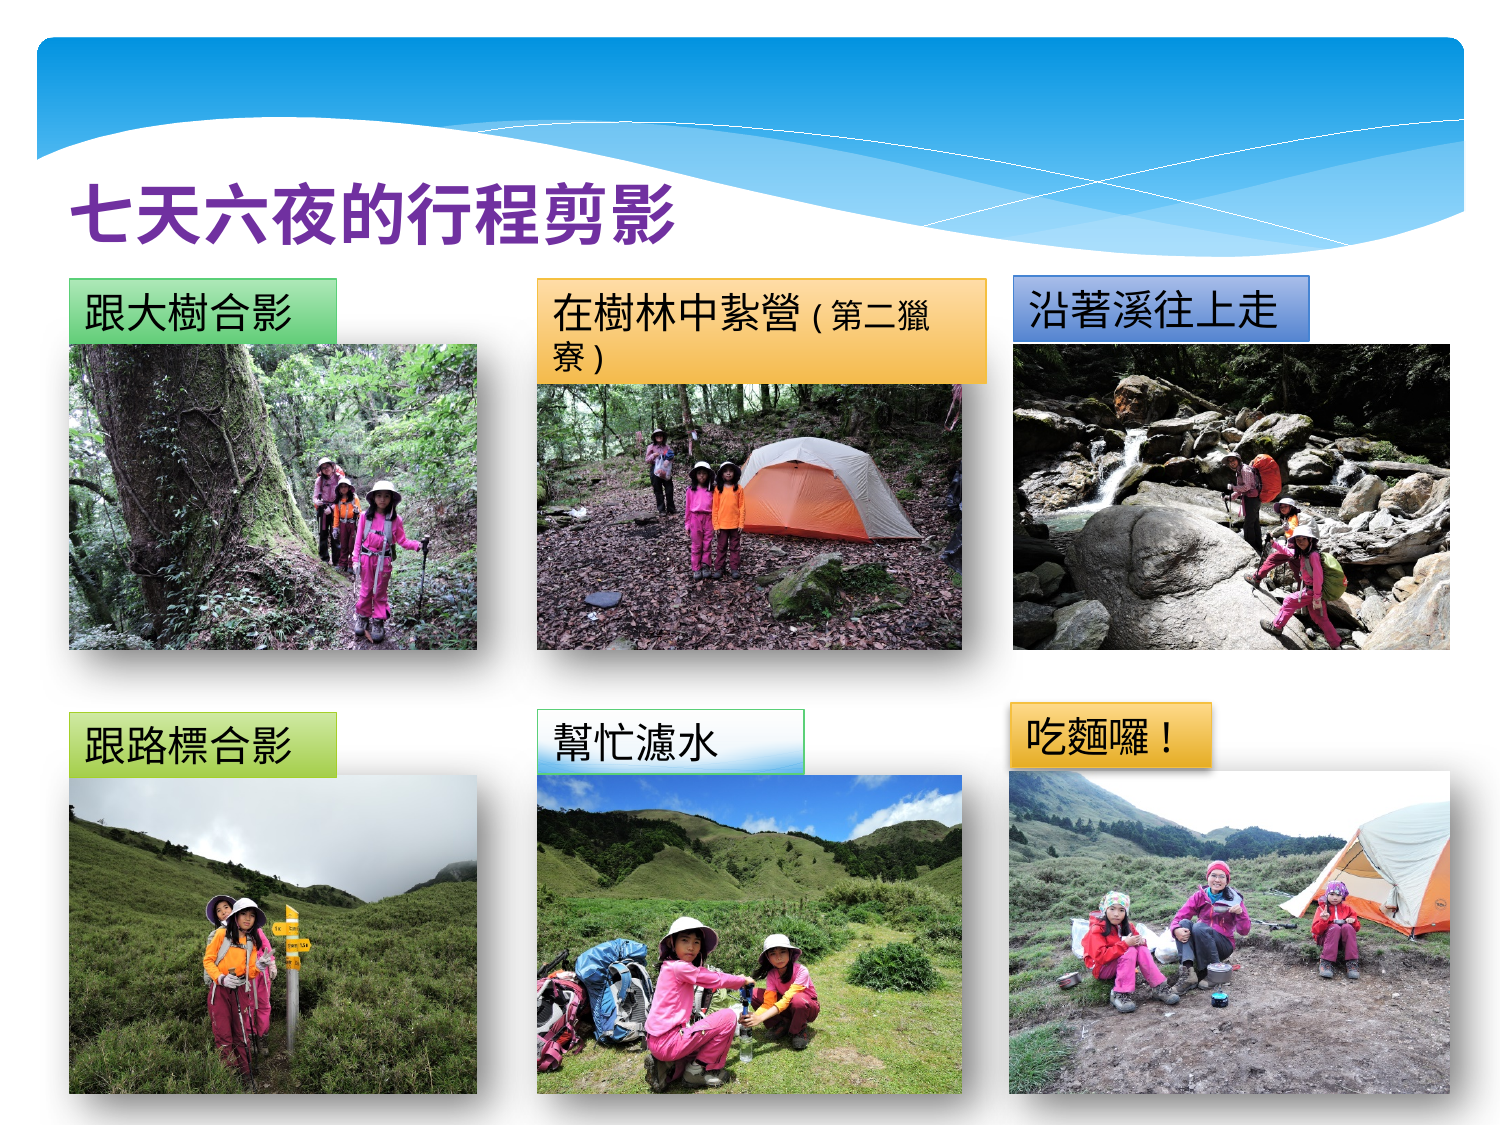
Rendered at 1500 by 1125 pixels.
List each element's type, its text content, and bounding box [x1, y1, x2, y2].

picture [537, 344, 962, 650]
text_box 跟路標合影 [69, 712, 337, 774]
picture [69, 344, 477, 650]
text_box 在樹林中紥營(第二獵寮) [537, 278, 987, 384]
title 七天六夜的行程剪影 [53, 54, 726, 261]
text_box 吃麵囉! [1010, 702, 1212, 768]
text_box 沿著溪往上走 [1013, 275, 1310, 342]
picture [537, 774, 962, 1094]
text_box 跟大樹合影 [69, 278, 337, 343]
picture [1009, 771, 1450, 1094]
text_box 幫忙濾水 [537, 709, 805, 774]
picture [1013, 344, 1450, 650]
picture [69, 774, 477, 1094]
